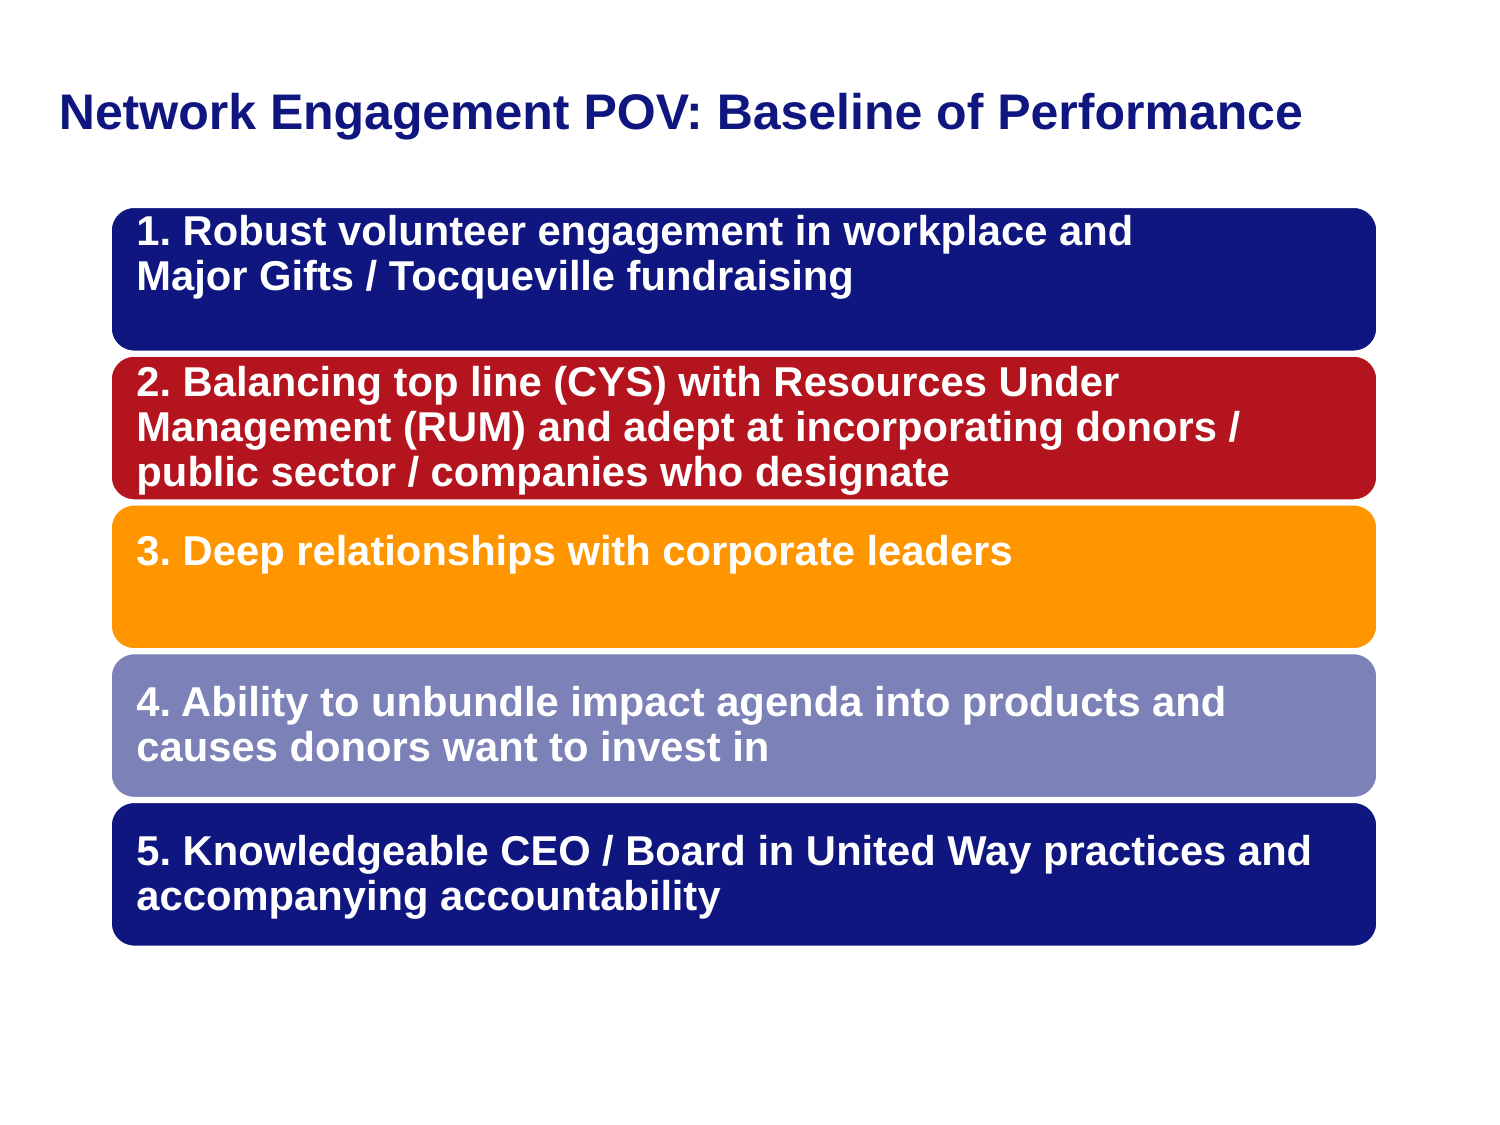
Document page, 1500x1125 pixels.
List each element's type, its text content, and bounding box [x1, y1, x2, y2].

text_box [109, 205, 1379, 949]
title Network Engagement POV: Baseline of Performance [28, 50, 1497, 163]
